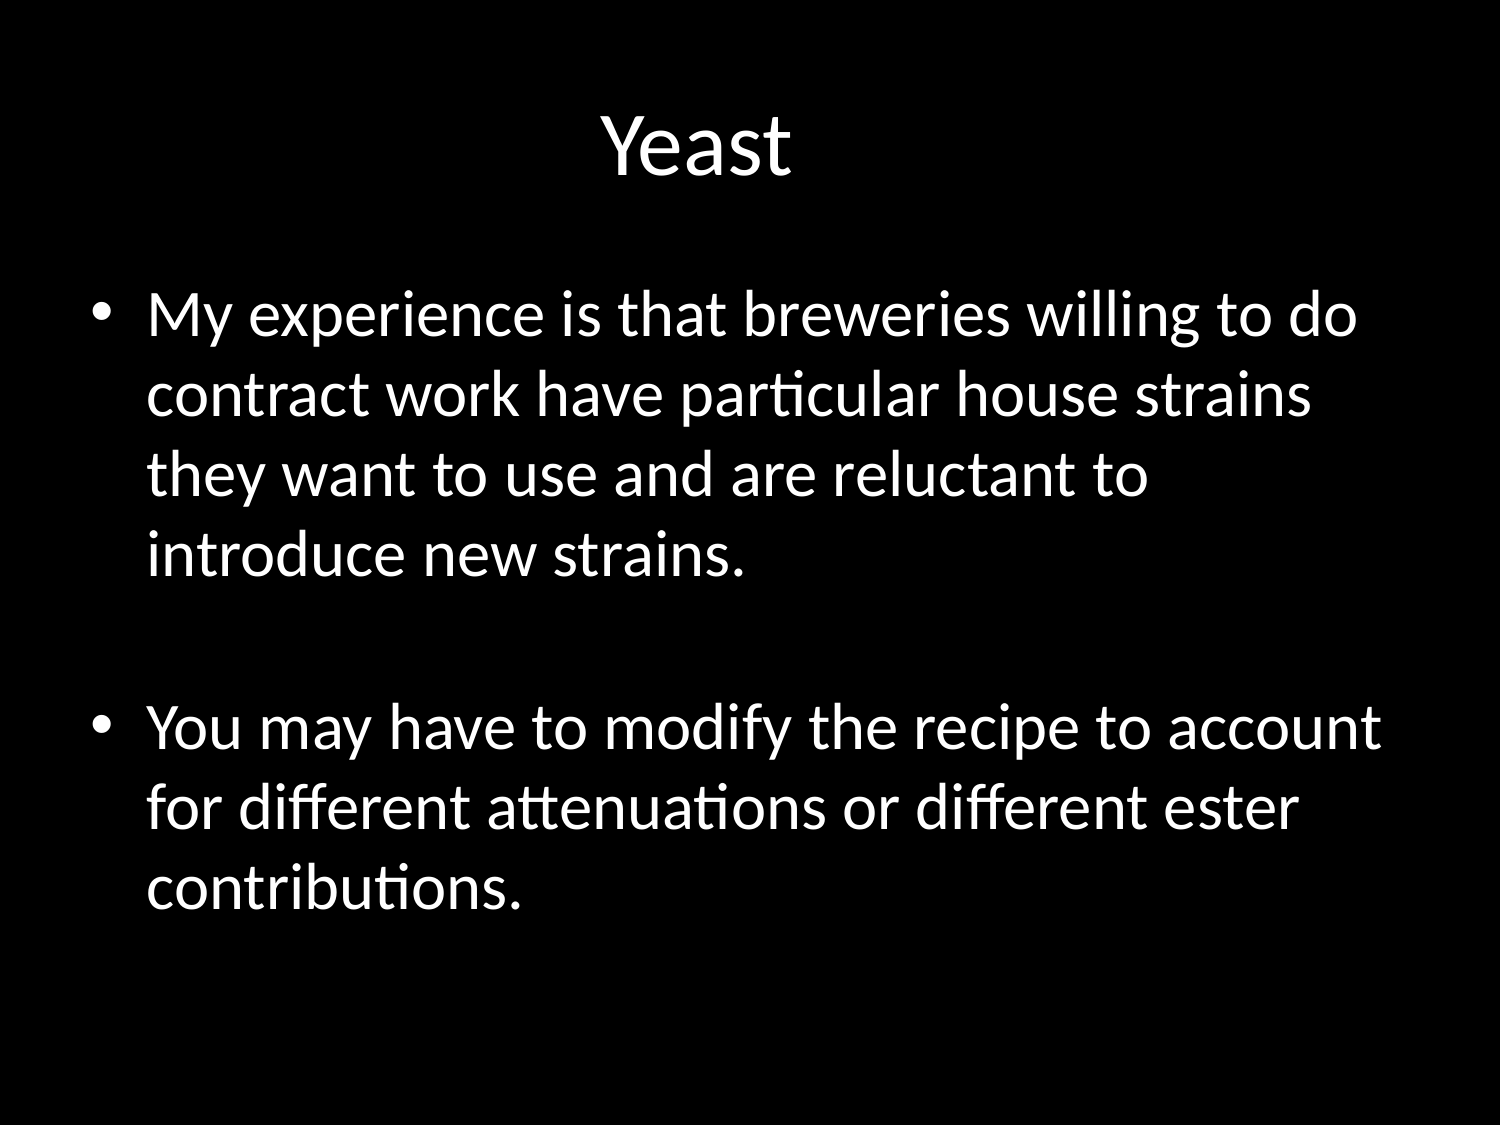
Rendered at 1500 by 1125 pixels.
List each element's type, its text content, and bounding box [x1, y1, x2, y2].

title Yeast [75, 45, 1425, 233]
list My experience is that breweries willing to do contract work have particular house strains they want to use and are reluctant to introduce new strains. You may have to modify the recipe to account for different attenuations or different ester contributions. [75, 262, 1425, 1005]
